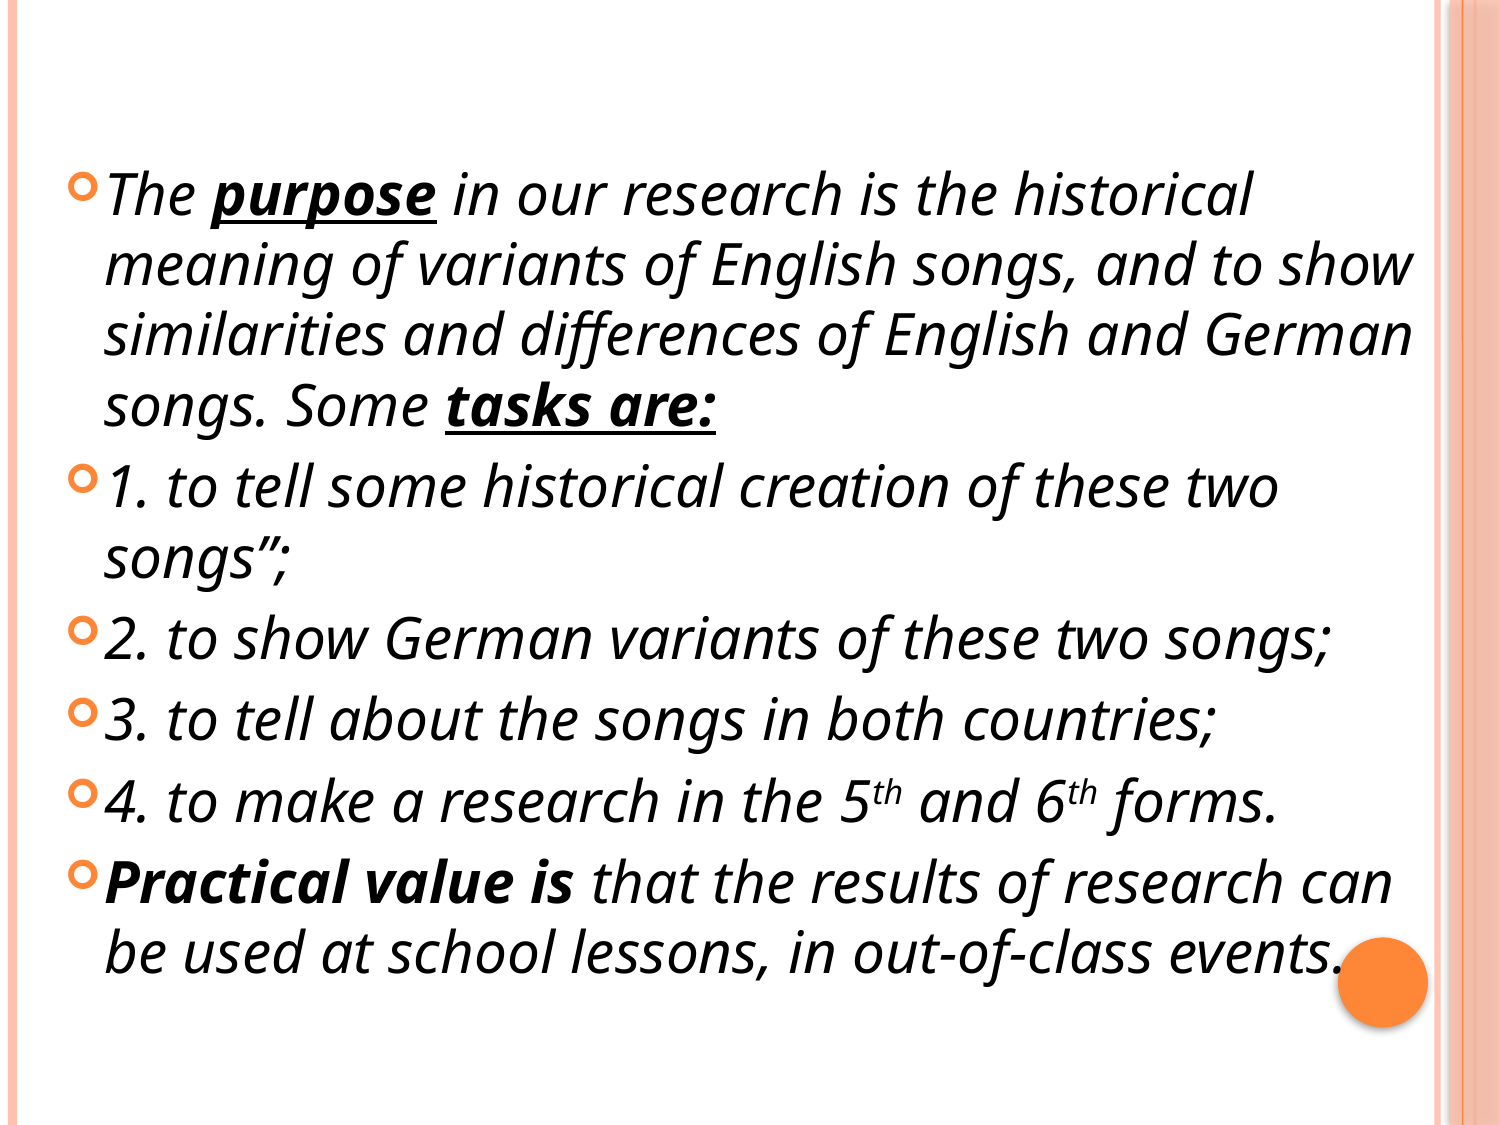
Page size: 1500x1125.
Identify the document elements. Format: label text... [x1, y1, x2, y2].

list The purpose in our research is the historical meaning of variants of English songs, and to show similarities and differences of English and German songs. Some tasks are: 1. to tell some historical creation of these two songs”; 2. to show German variants of these two songs; 3. to tell about the songs in both countries; 4. to make a research in the 5th and 6th forms. Practical value is that the results of research can be used at school lessons, in out-of-class events. [50, 149, 1475, 998]
